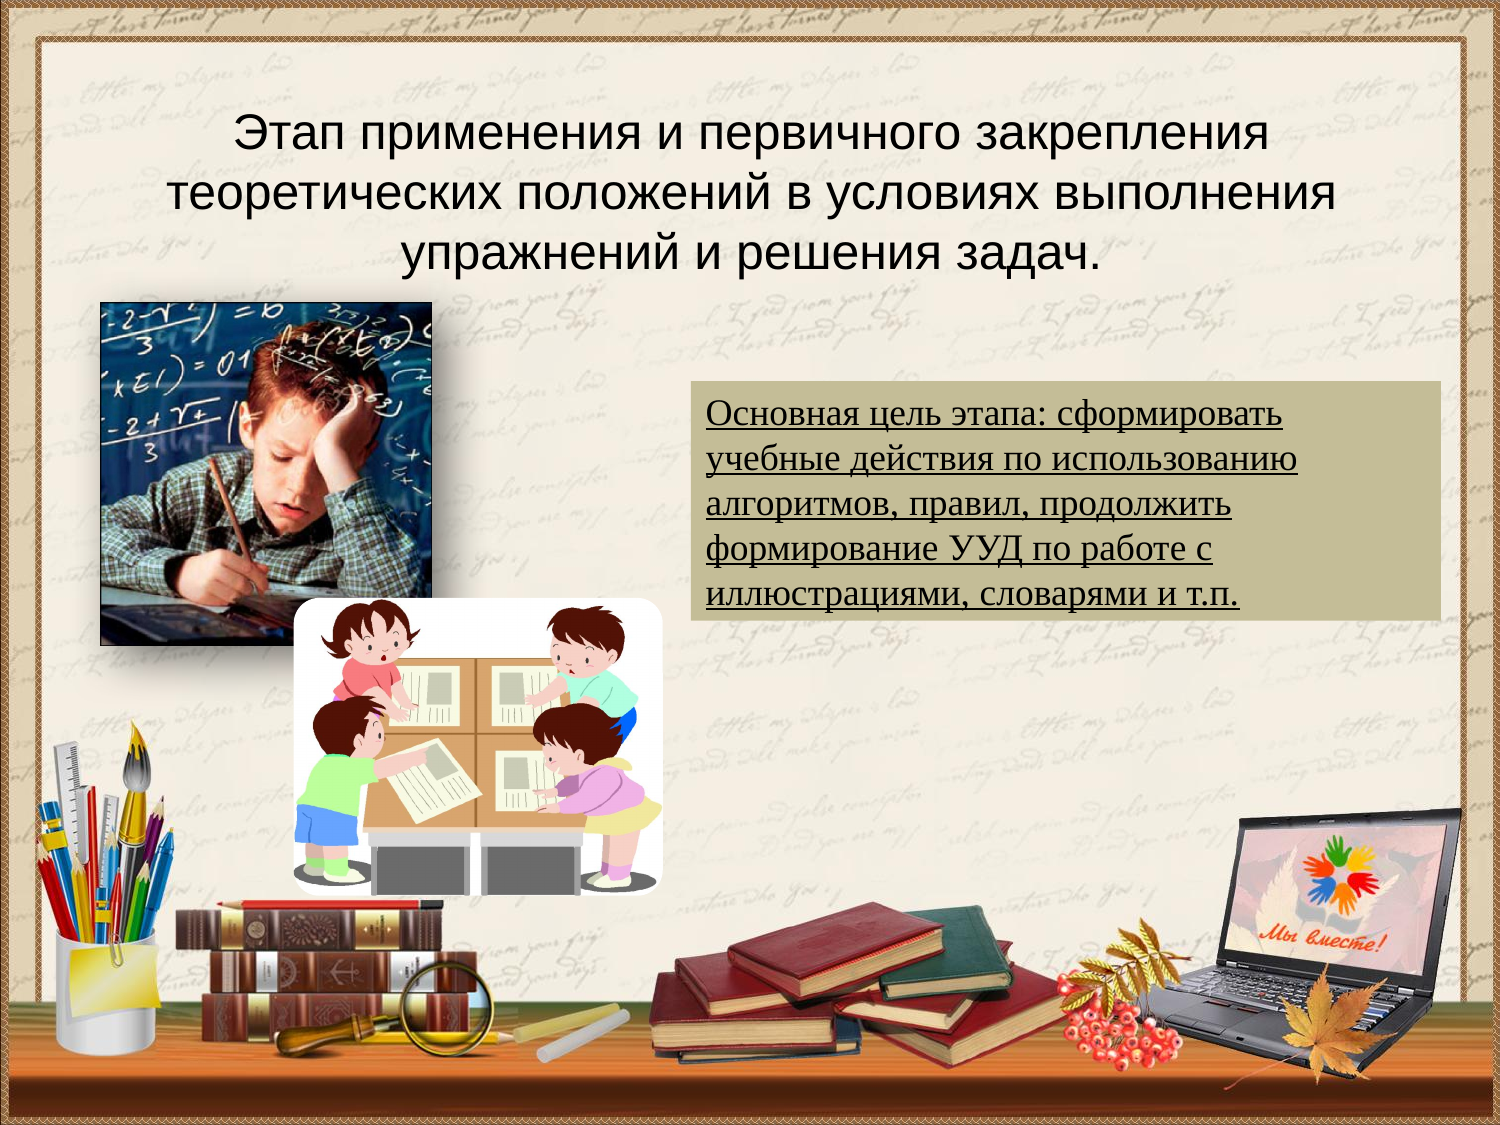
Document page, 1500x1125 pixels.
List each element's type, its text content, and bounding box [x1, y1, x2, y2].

title Этап применения и первичного закрепления теоретических положений в условиях выполнения упражнений и решения задач. [76, 125, 1427, 313]
text_box Основная цель этапа: сформировать учебные действия по использованию алгоритмов, правил, продолжить формирование УУД по работе с иллюстрациями, словарями и т.п. [690, 381, 1441, 621]
picture [0, 0, 1500, 1125]
